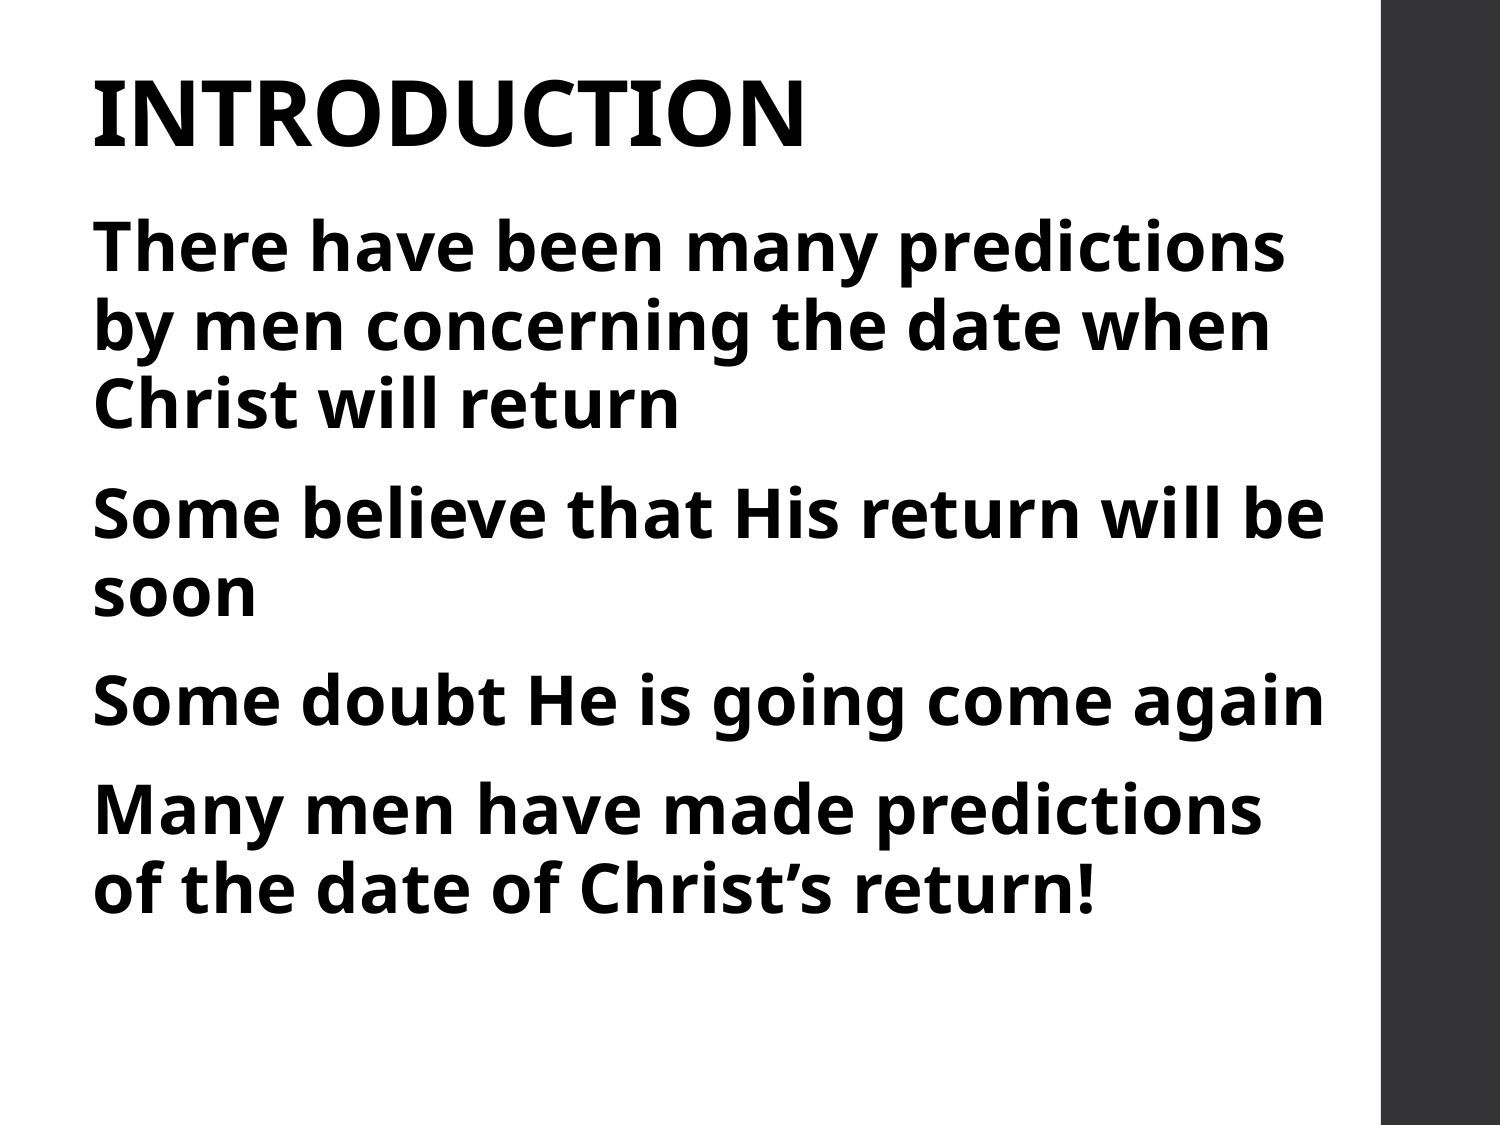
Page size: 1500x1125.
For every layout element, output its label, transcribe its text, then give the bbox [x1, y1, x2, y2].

title INTRODUCTION [77, 48, 1347, 174]
list There have been many predictions by men concerning the date when Christ will return Some believe that His return will be soon Some doubt He is going come again Many men have made predictions of the date of Christ’s return! [77, 201, 1347, 1014]
